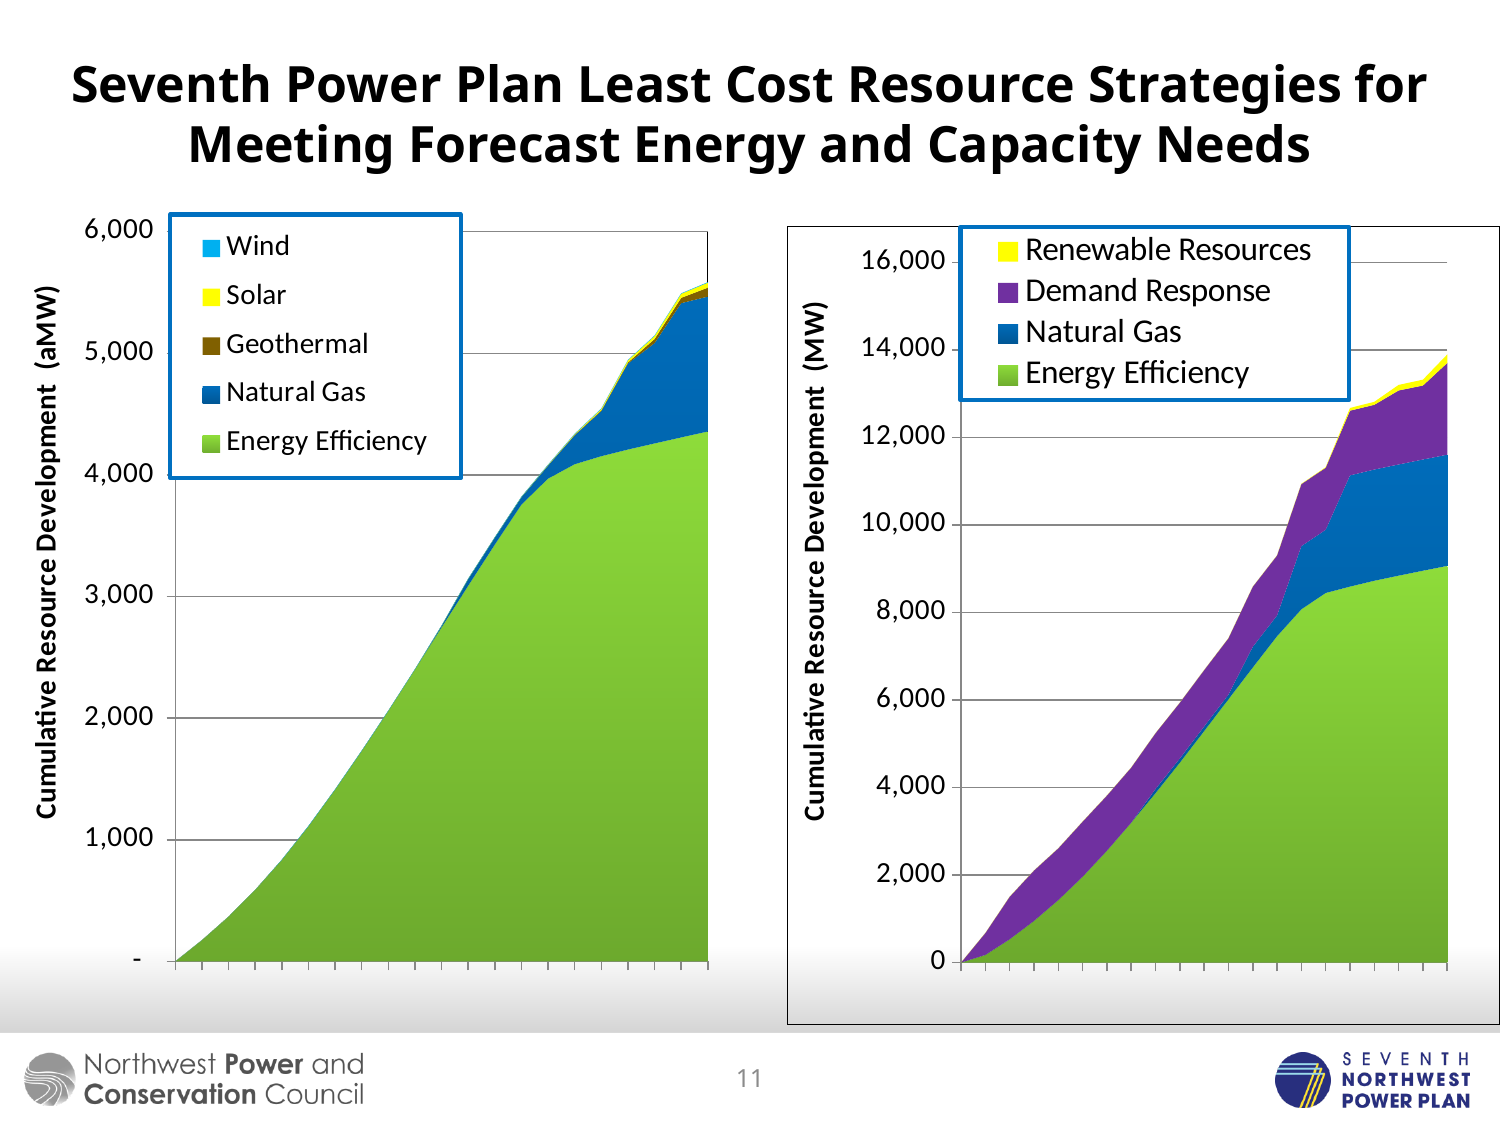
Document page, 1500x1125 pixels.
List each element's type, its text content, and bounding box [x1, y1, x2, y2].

chart [24, 212, 751, 1026]
chart [787, 224, 1500, 1026]
slide_number 11 [575, 1050, 925, 1110]
picture [1275, 1052, 1470, 1108]
title Seventh Power Plan Least Cost Resource Strategies for Meeting Forecast Energy and Capacity Needs [24, 24, 1475, 200]
